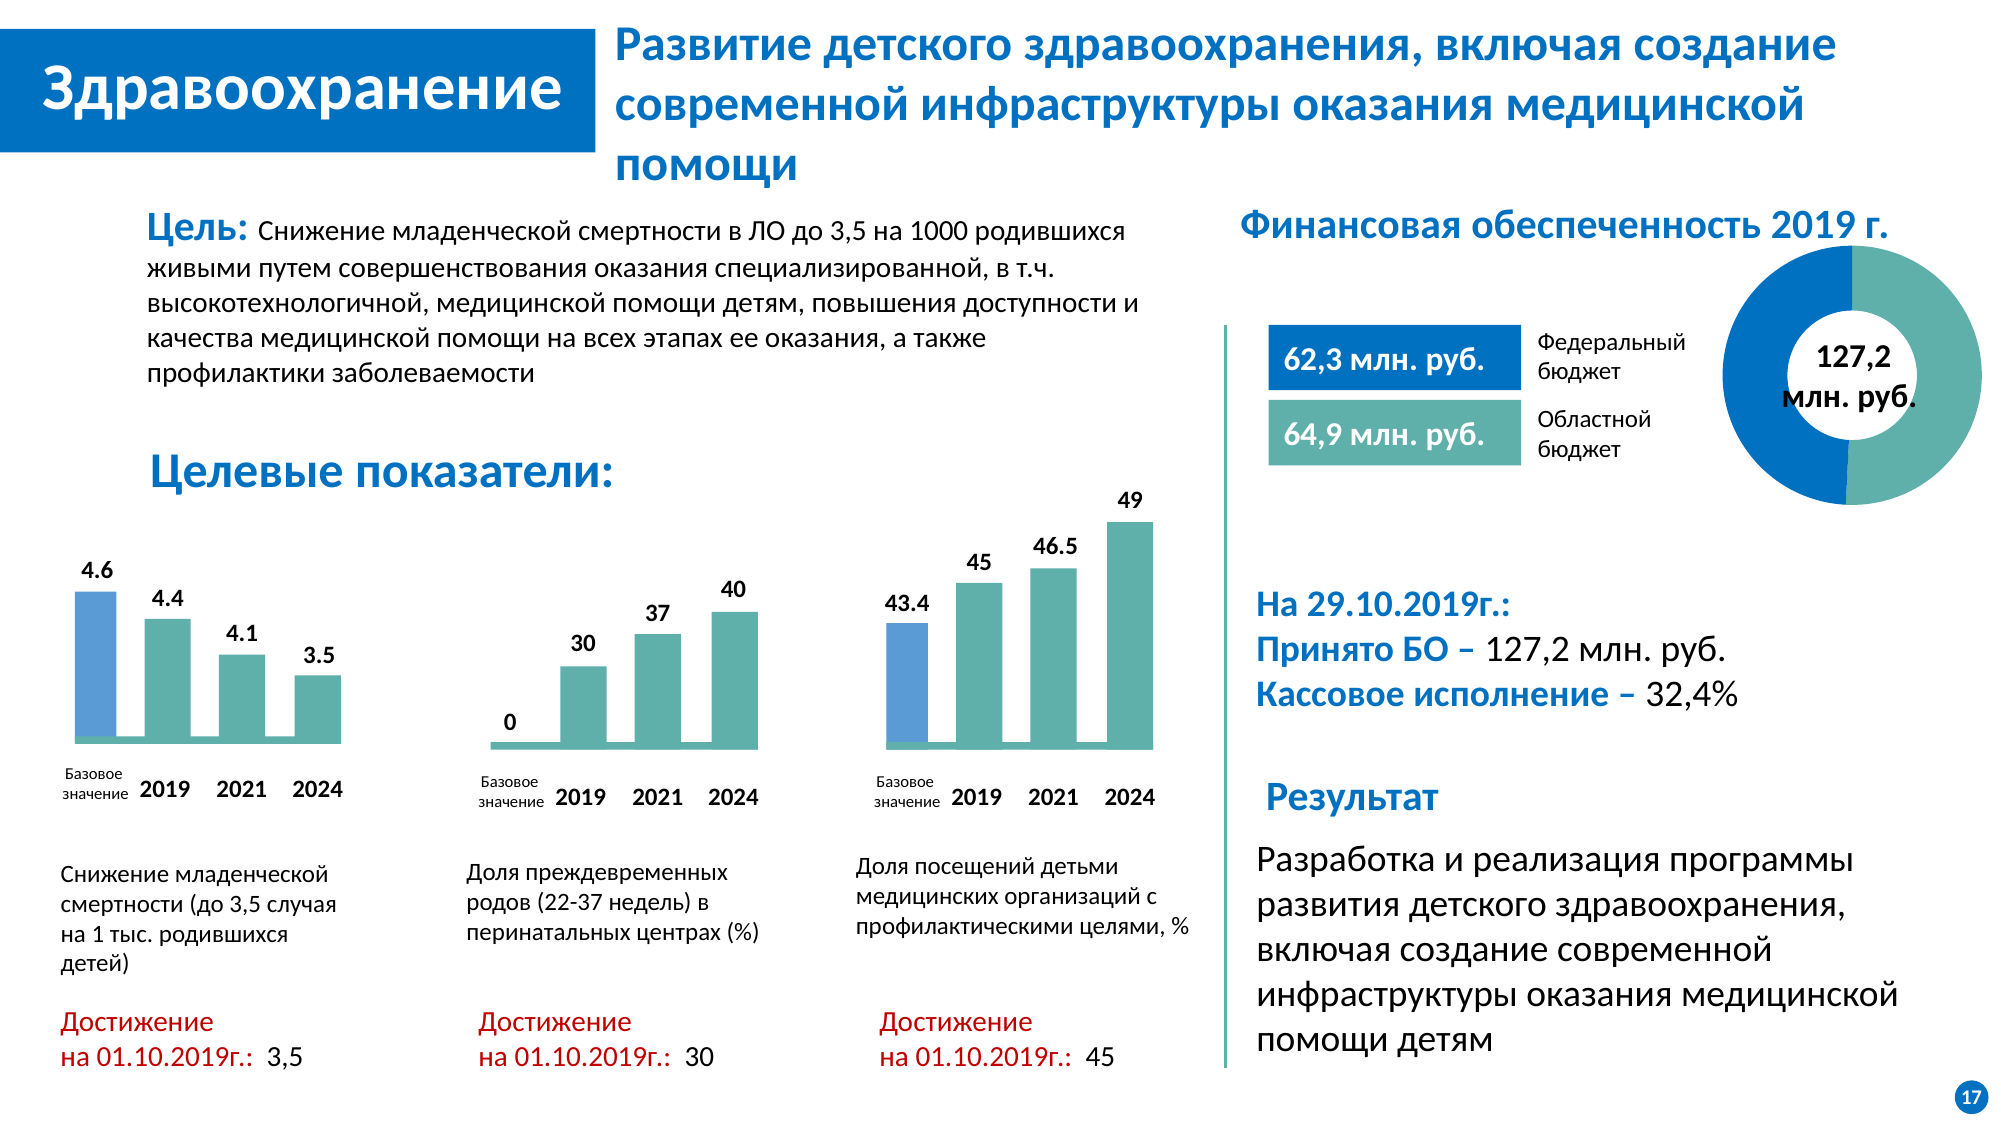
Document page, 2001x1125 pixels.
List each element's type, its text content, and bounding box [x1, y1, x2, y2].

text_box Доля посещений детьми медицинских организаций с профилактическими целями, % [841, 842, 1220, 947]
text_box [394, 565, 783, 868]
text_box 64,9 млн. руб. [1268, 404, 1522, 460]
text_box Развитие детского здравоохранения, включая создание современной инфраструктуры оказания медицинской помощи [600, 3, 1955, 198]
text_box Снижение младенческой смертности (до 3,5 случая на 1 тыс. родившихся детей) [45, 860, 355, 985]
text_box [1268, 324, 1522, 329]
text_box Федеральный бюджет [1522, 317, 1649, 393]
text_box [789, 475, 1179, 868]
text_box Областной бюджет [1522, 394, 1649, 470]
text_box Целевые показатели: [135, 429, 647, 505]
text_box На 29.10.2019г.: Принято БО – 127,2 млн. руб. Кассовое исполнение – 32,4% [1241, 571, 1955, 747]
chart [1649, 240, 2000, 511]
text_box [0, 28, 596, 153]
text_box 17 [1946, 1076, 2000, 1117]
text_box Достижение на 01.10.2019г.: 30 [463, 994, 779, 1080]
text_box Финансовая обеспеченность 2019 г. [1225, 189, 1955, 254]
text_box Достижение на 01.10.2019г.: 45 [864, 994, 1180, 1080]
text_box Здравоохранение [27, 35, 615, 131]
text_box Доля преждевременных родов (22-37 недель) в перинатальных центрах (%) [451, 848, 797, 953]
text_box [1268, 399, 1522, 404]
text_box Разработка и реализация программы развития детского здравоохранения, включая создание современной инфраструктуры оказания медицинской помощи детям [1241, 826, 1989, 1067]
text_box [1268, 460, 1522, 466]
text_box Результат [1251, 761, 1763, 826]
text_box Цель: Снижение младенческой смертности в ЛО до 3,5 на 1000 родившихся живыми путем совершенствования оказания специализированной, в т.ч. высокотехнологичной, медицинской помощи детям, повышения доступности и качества медицинской помощи на всех этапах ее оказания, а также профилактики заболеваемости [132, 191, 1179, 396]
text_box Достижение на 01.10.2019г.: 3,5 [45, 994, 361, 1080]
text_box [0, 546, 368, 860]
text_box 62,3 млн. руб. [1268, 329, 1522, 385]
text_box [1268, 385, 1522, 391]
